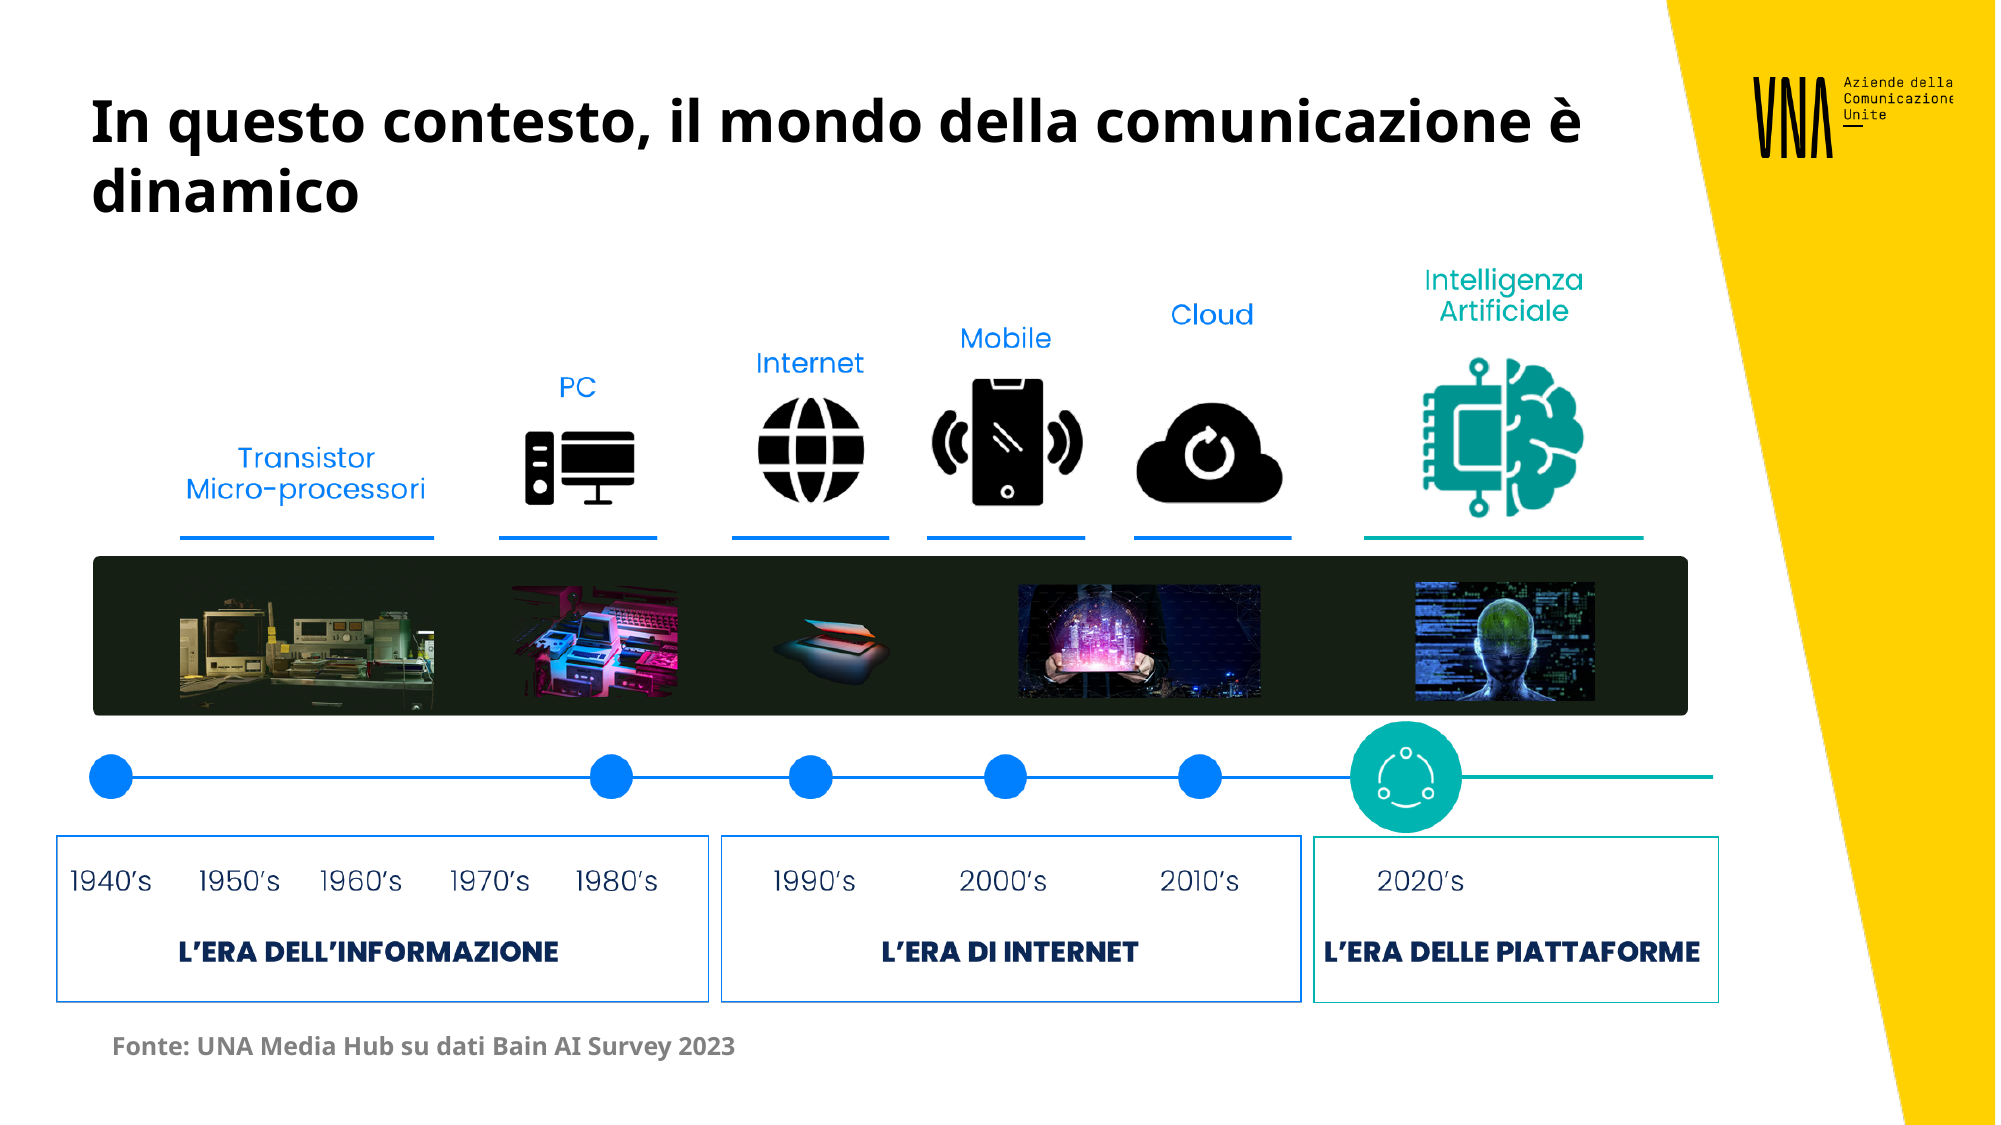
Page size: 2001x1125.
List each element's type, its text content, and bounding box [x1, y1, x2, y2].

text_box Fonte: UNA Media Hub su dati Bain AI Survey 2023 [97, 1022, 752, 1068]
text_box In questo contesto, il mondo della comunicazione è dinamico [76, 76, 1666, 232]
picture [32, 0, 1996, 1125]
